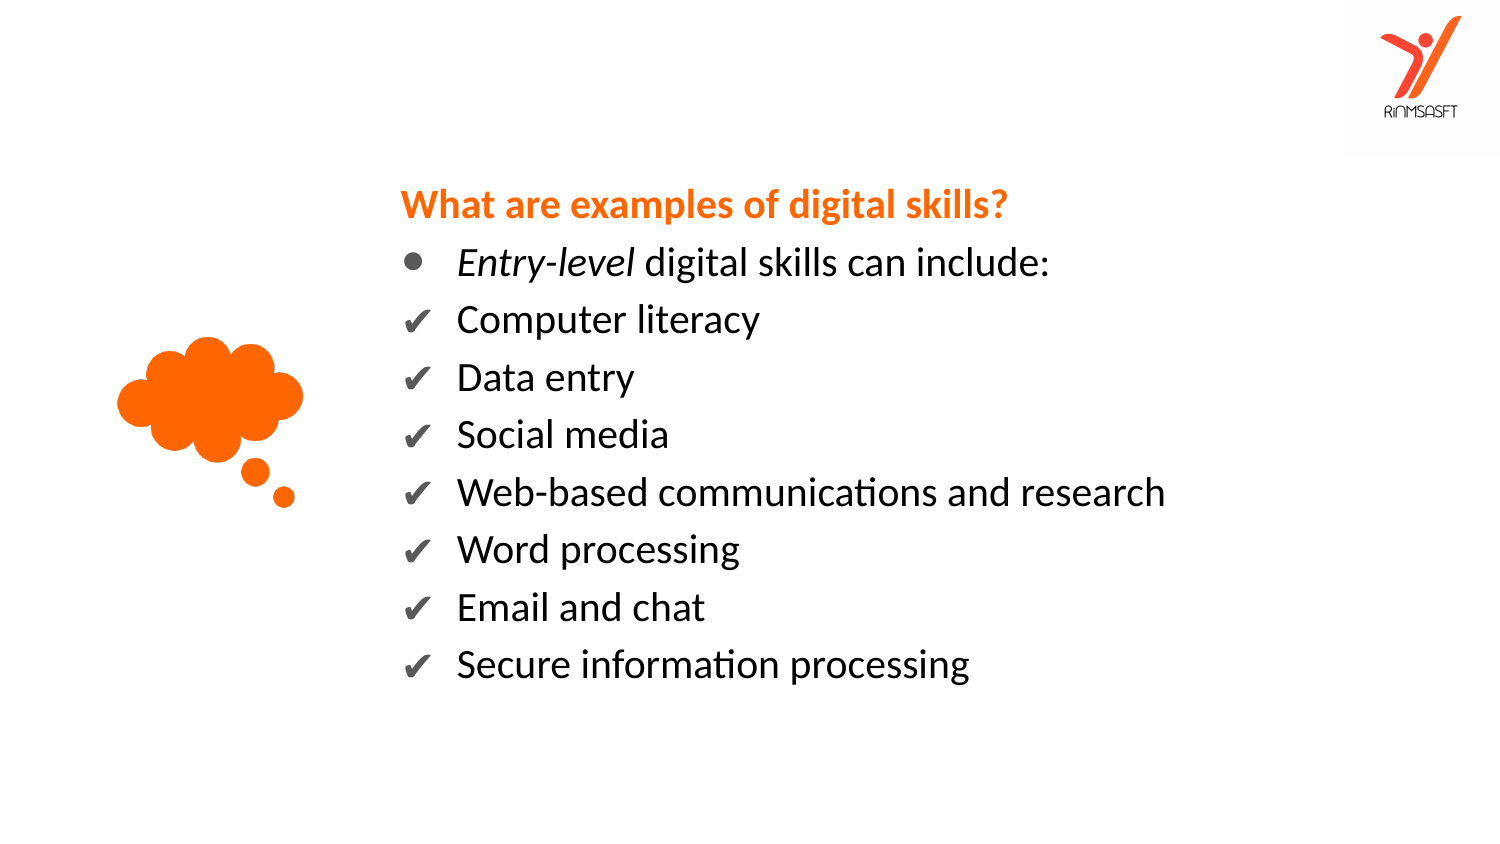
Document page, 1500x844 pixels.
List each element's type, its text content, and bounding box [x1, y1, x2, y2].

picture [1342, 0, 1500, 158]
picture [96, 308, 325, 536]
list What are examples of digital skills? Entry-level digital skills can include: Computer literacy Data entry Social media Web-based communications and research Word processing Email and chat Secure information processing [366, 154, 1304, 715]
